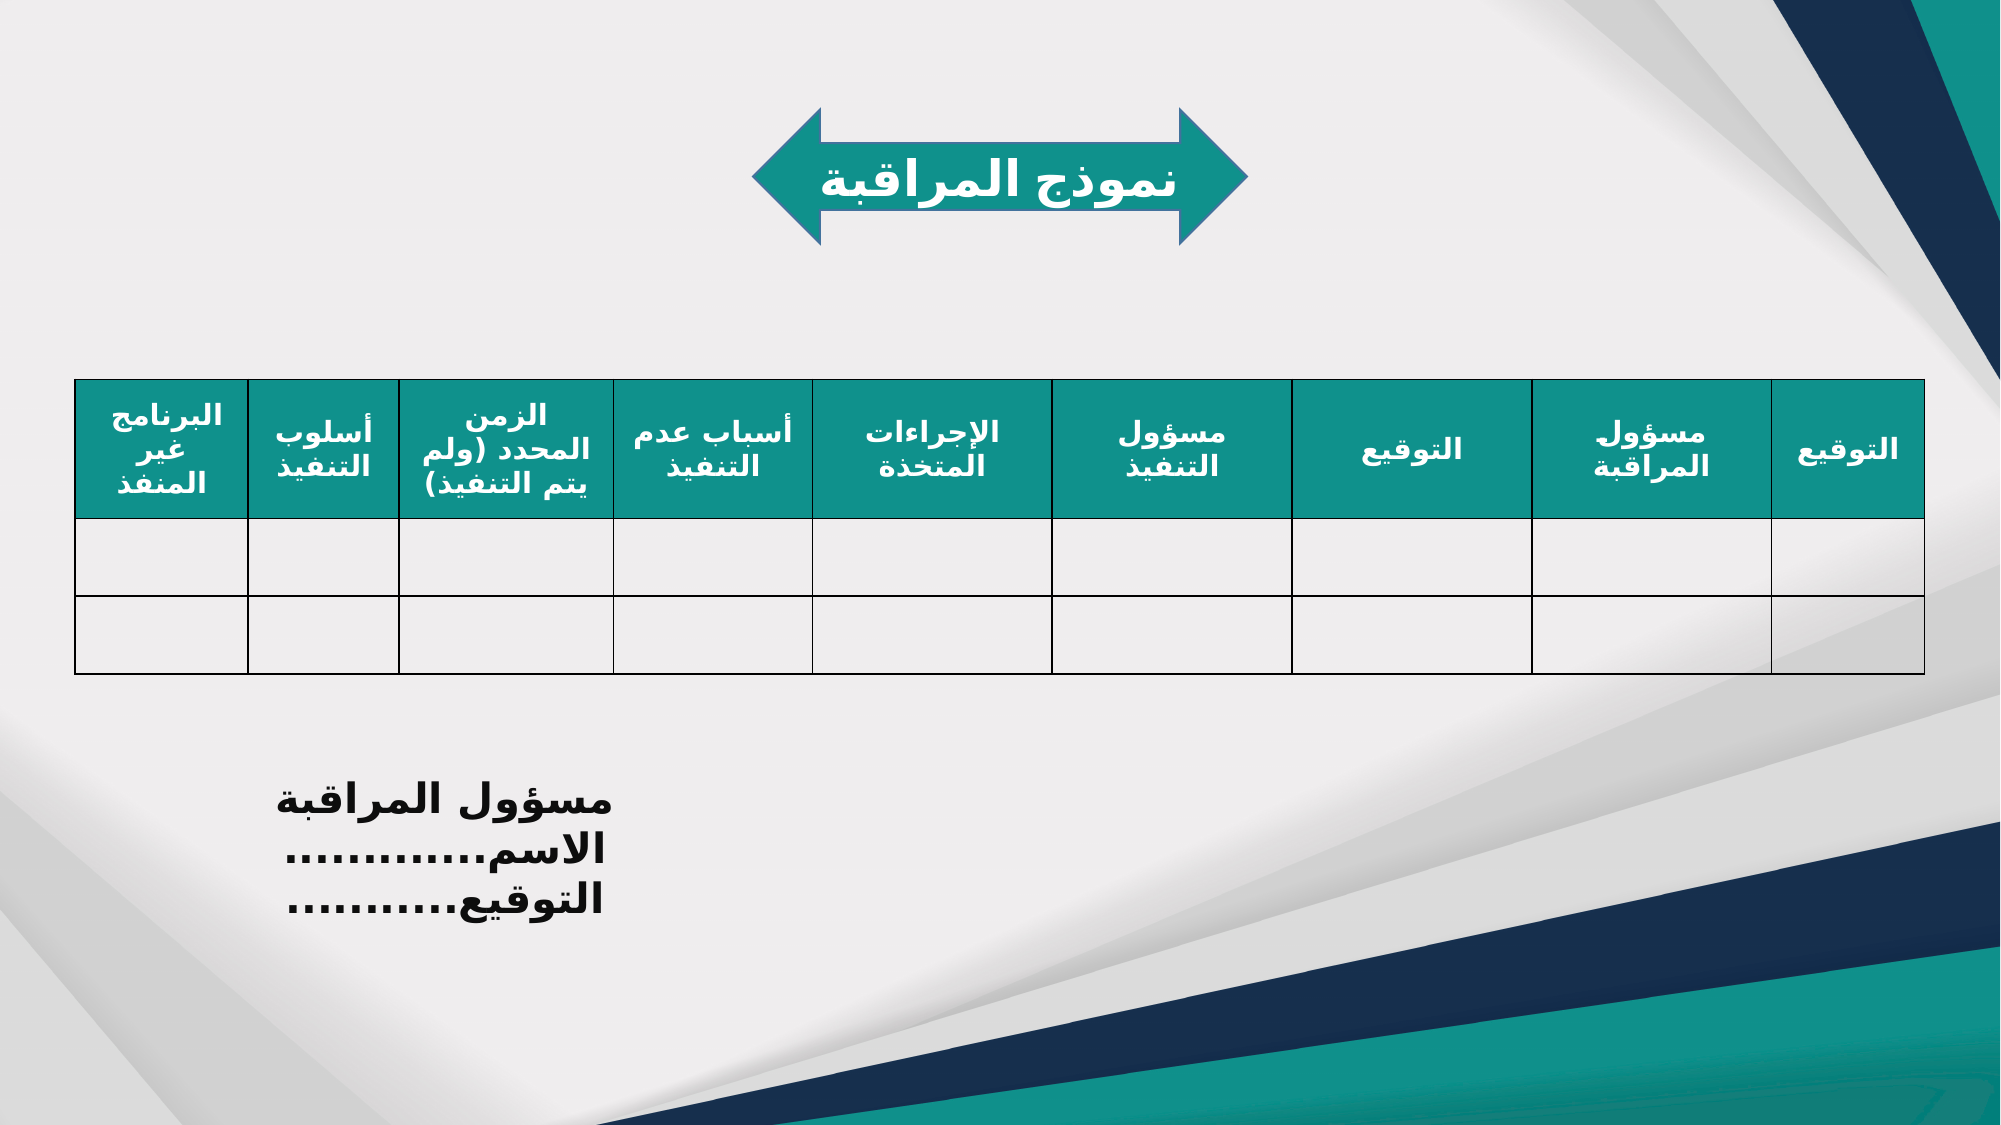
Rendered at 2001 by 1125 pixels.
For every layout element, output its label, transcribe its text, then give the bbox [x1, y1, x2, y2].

table_header أسلوب التنفيذ [249, 380, 398, 518]
table_cell [400, 597, 613, 673]
table_header مسؤول التنفيذ [1053, 380, 1291, 518]
text_box مسؤول المراقبة الاسم............. التوقيع........... [68, 764, 823, 930]
table_cell [813, 519, 1051, 595]
table_header التوقيع [1772, 380, 1924, 518]
table_cell [249, 519, 398, 595]
table_header مسؤول المراقبة [1533, 380, 1771, 518]
table_header الزمن المحدد (ولم يتم التنفيذ) [400, 380, 613, 518]
table_header أسباب عدم التنفيذ [614, 380, 812, 518]
table_header التوقيع [1293, 380, 1531, 518]
table_cell [1293, 597, 1531, 673]
table_cell [1772, 597, 1924, 673]
table_cell [249, 597, 398, 673]
table_cell [1053, 597, 1291, 673]
picture [0, 0, 2001, 1125]
table_header الإجراءات المتخذة [813, 380, 1051, 518]
table_cell [1053, 519, 1291, 595]
table_cell [813, 597, 1051, 673]
table_cell [1533, 597, 1771, 673]
text_box نموذج المراقبة [751, 107, 1249, 246]
table_cell [1293, 519, 1531, 595]
table_cell [400, 519, 613, 595]
table_cell [614, 597, 812, 673]
table_cell [76, 519, 247, 595]
table_cell [1772, 519, 1924, 595]
table_cell [1533, 519, 1771, 595]
table_header البرنامج غير المنفذ [76, 380, 247, 518]
table_cell [614, 519, 812, 595]
table_cell [76, 597, 247, 673]
